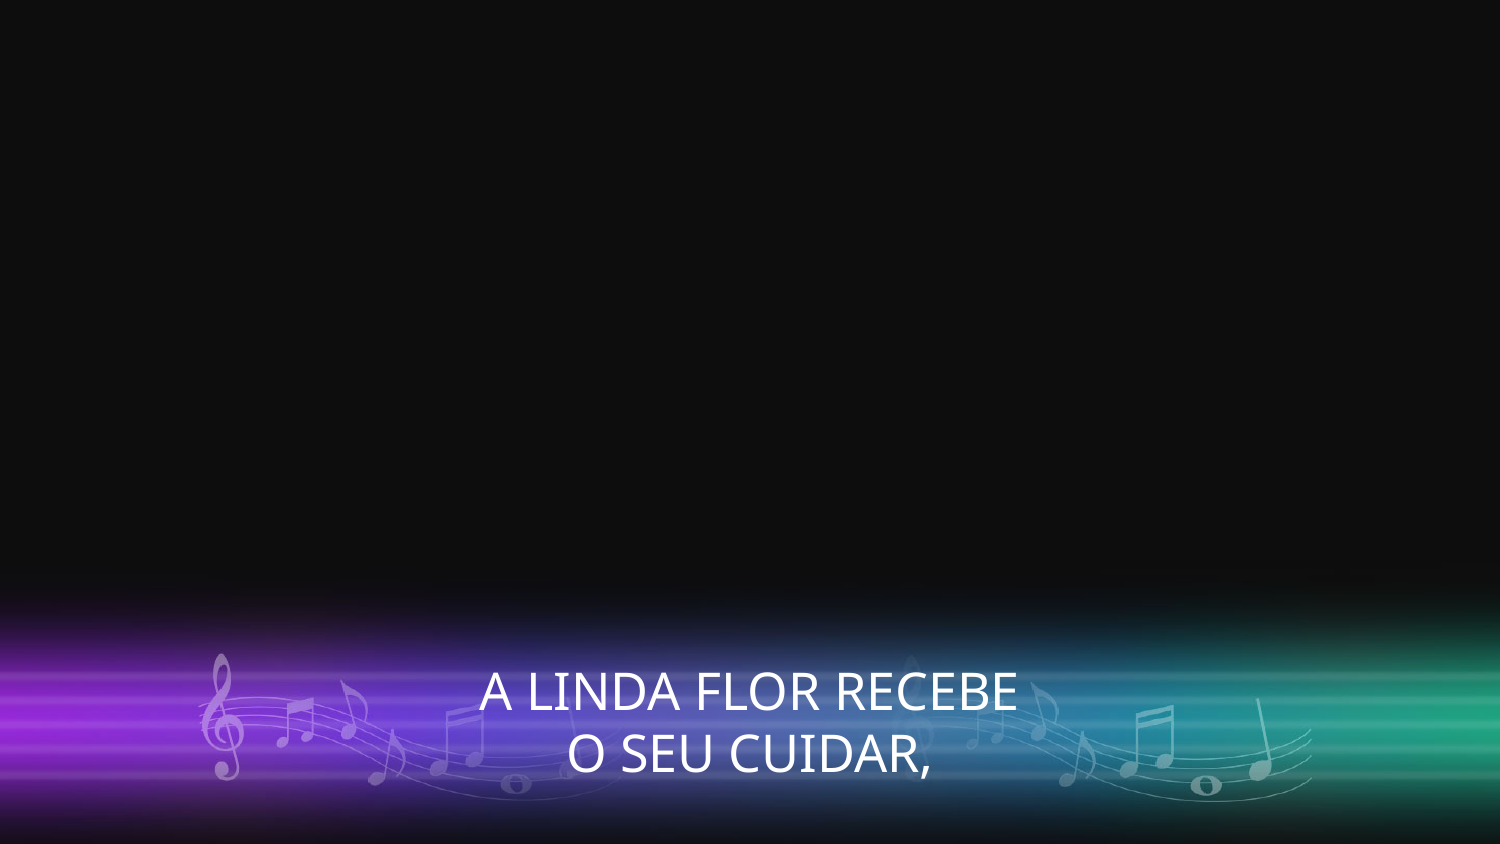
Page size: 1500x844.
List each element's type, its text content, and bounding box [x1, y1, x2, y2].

text_box A LINDA FLOR RECEBE O SEU CUIDAR, [265, 651, 1235, 791]
picture [0, 0, 1500, 844]
